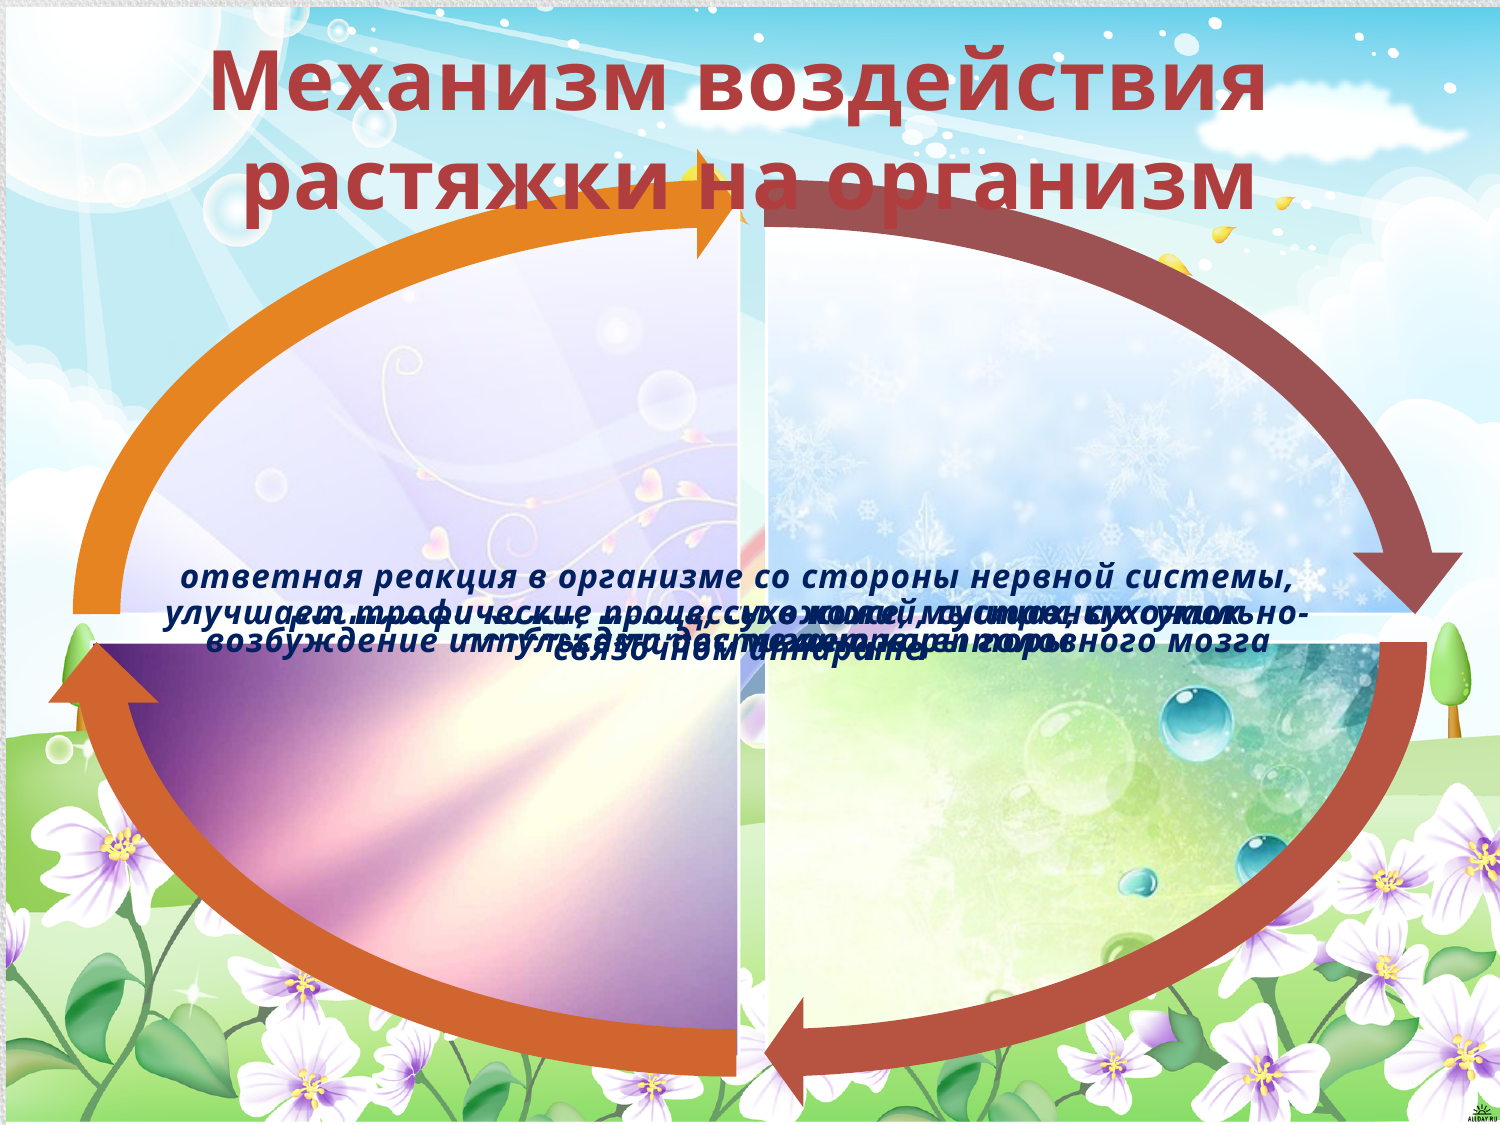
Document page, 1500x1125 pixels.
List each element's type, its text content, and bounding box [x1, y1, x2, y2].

title [5, 7, 1500, 136]
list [5, 136, 1500, 1125]
text_box Механизм воздействия растяжки на организм [191, 19, 1309, 135]
